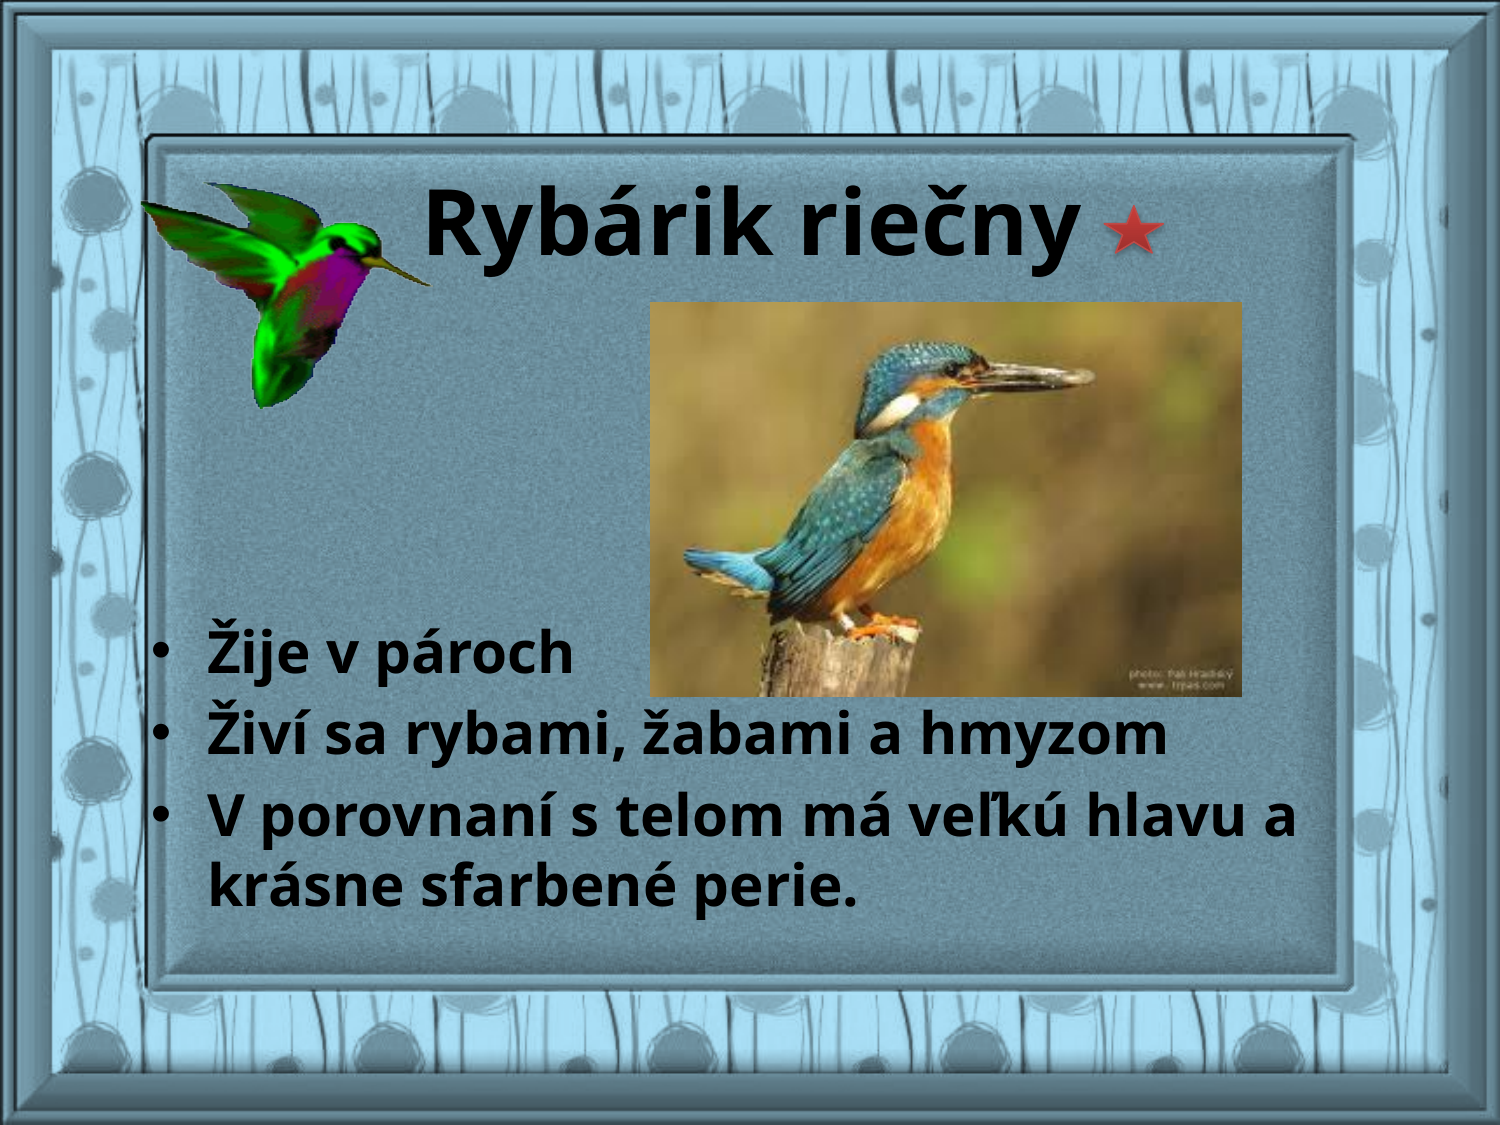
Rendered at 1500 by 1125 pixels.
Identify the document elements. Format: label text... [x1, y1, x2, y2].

picture [135, 172, 433, 410]
text_box [1103, 204, 1165, 254]
title Rybárik riečny [76, 125, 1427, 313]
picture [650, 302, 1242, 697]
list Žije v pároch Živí sa rybami, žabami a hmyzom V porovnaní s telom má veľkú hlavu a krásne sfarbené perie. [135, 444, 1341, 1005]
